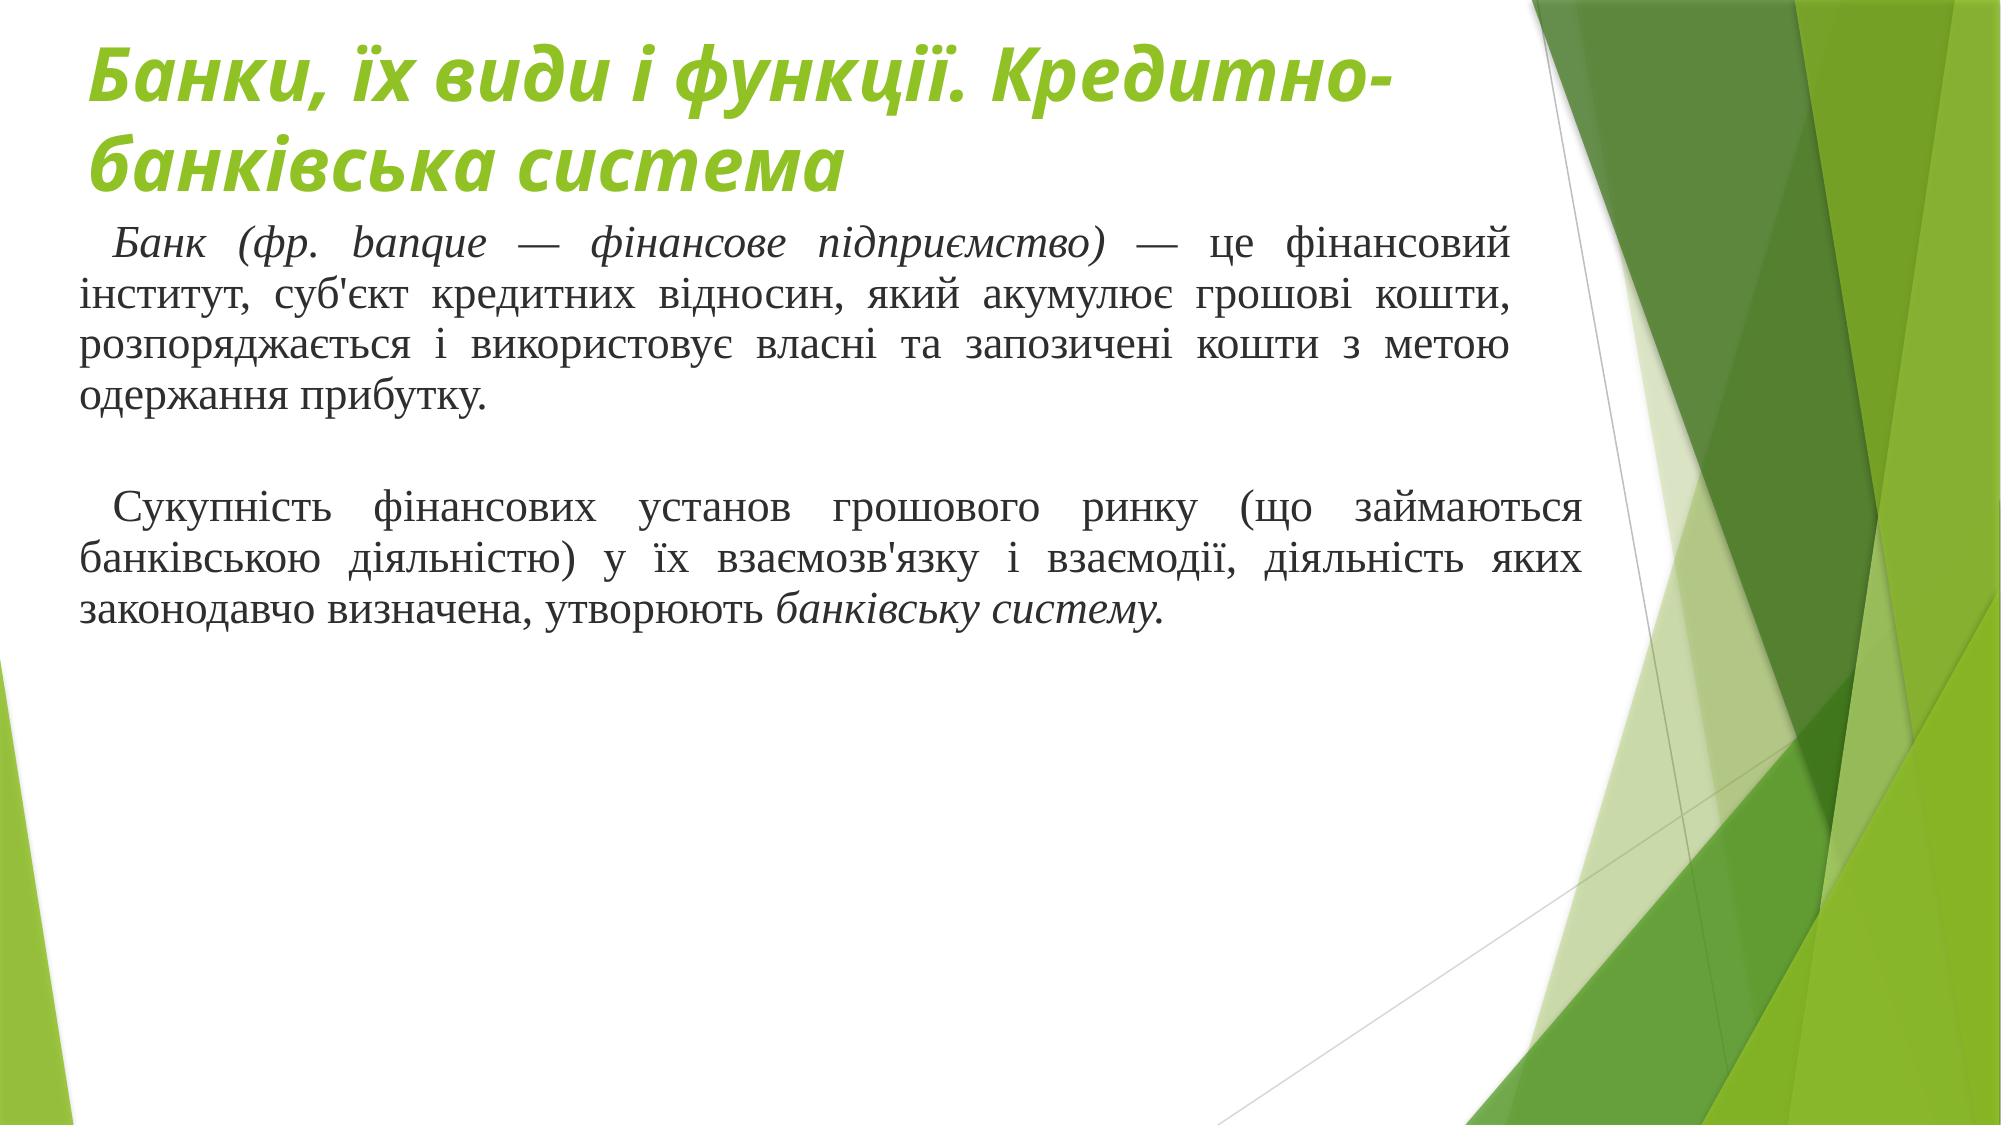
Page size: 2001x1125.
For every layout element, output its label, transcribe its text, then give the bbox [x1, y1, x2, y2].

text_box Банк (фр. banque — фінансове підприємство) — це фінансовий інститут, суб'єкт кредитних відносин, який акумулює грошові кош­ти, розпоряджається і використовує власні та запозичені кошти з метою одержання прибутку. [0, 209, 1527, 427]
text_box Сукупність фінансових установ грошового ринку (що займа­ються банківською діяльністю) у їх взаємозв'язку і взаємодії, дія­льність яких законодавчо визначена, утворюють банківську систе­му. [0, 474, 1598, 641]
title Банки, їх види і функції. Кредитно-банківська система [72, 19, 1483, 209]
